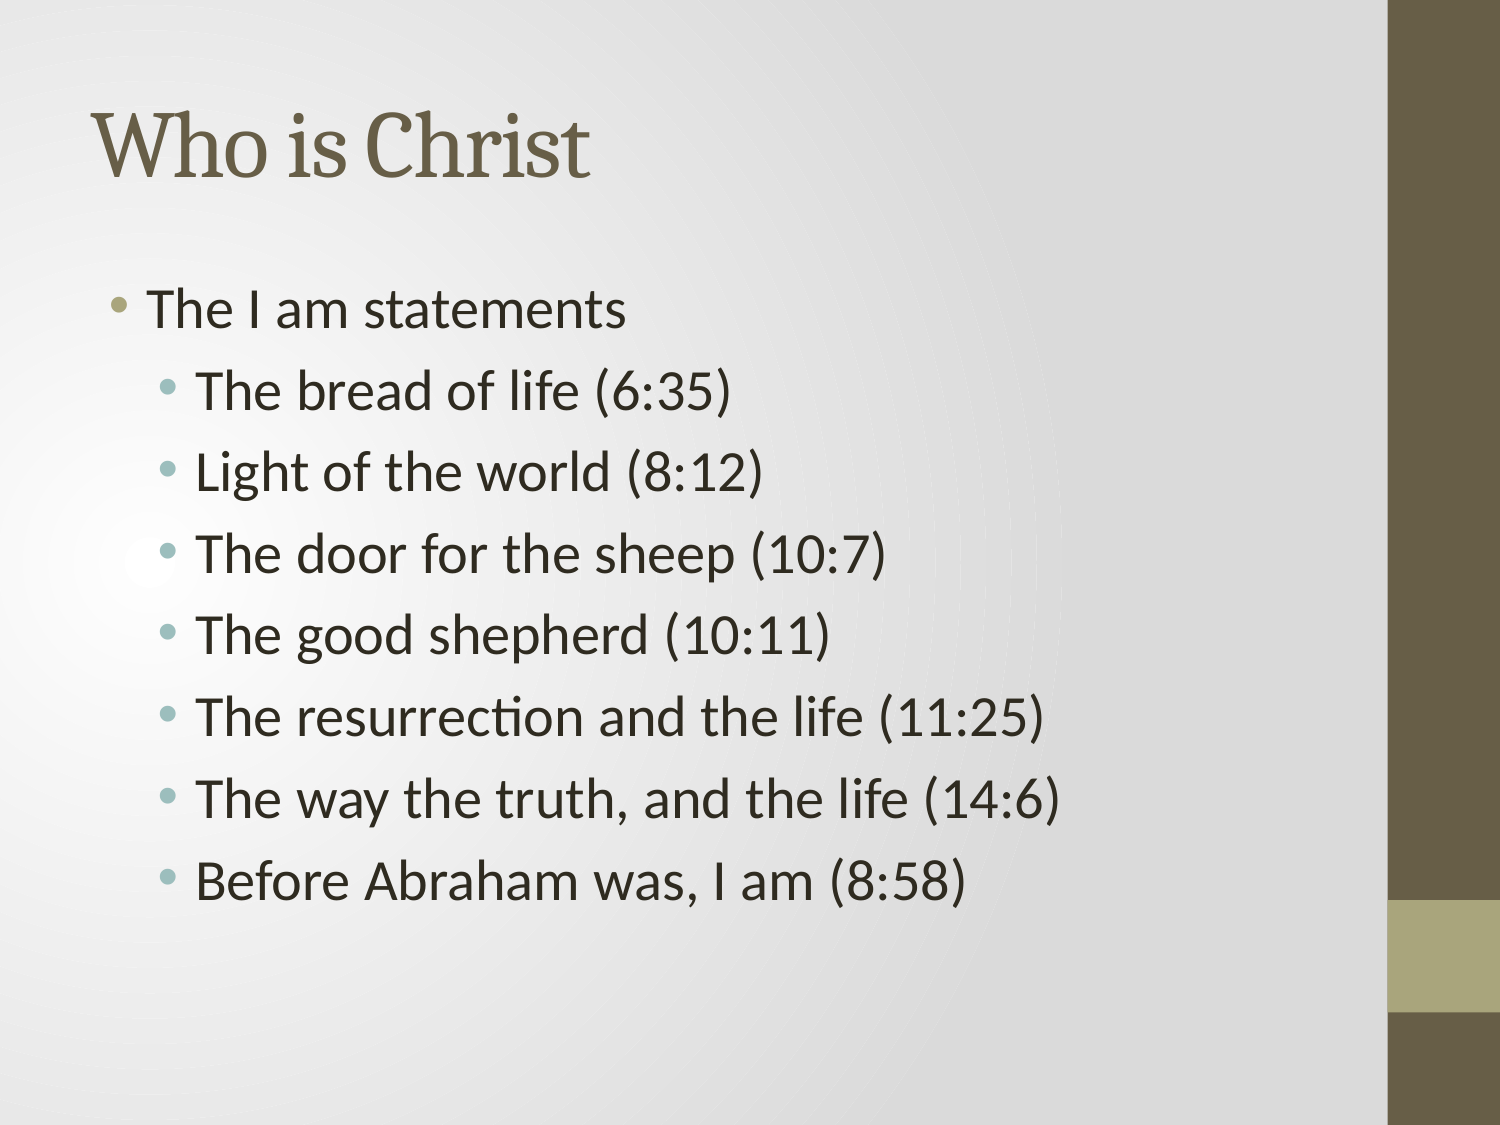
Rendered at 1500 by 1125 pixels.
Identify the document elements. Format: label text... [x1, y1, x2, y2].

title Who is Christ [75, 45, 1325, 233]
list The I am statements The bread of life (6:35) Light of the world (8:12) The door for the sheep (10:7) The good shepherd (10:11) The resurrection and the life (11:25) The way the truth, and the life (14:6) Before Abraham was, I am (8:58) [75, 262, 1325, 1050]
